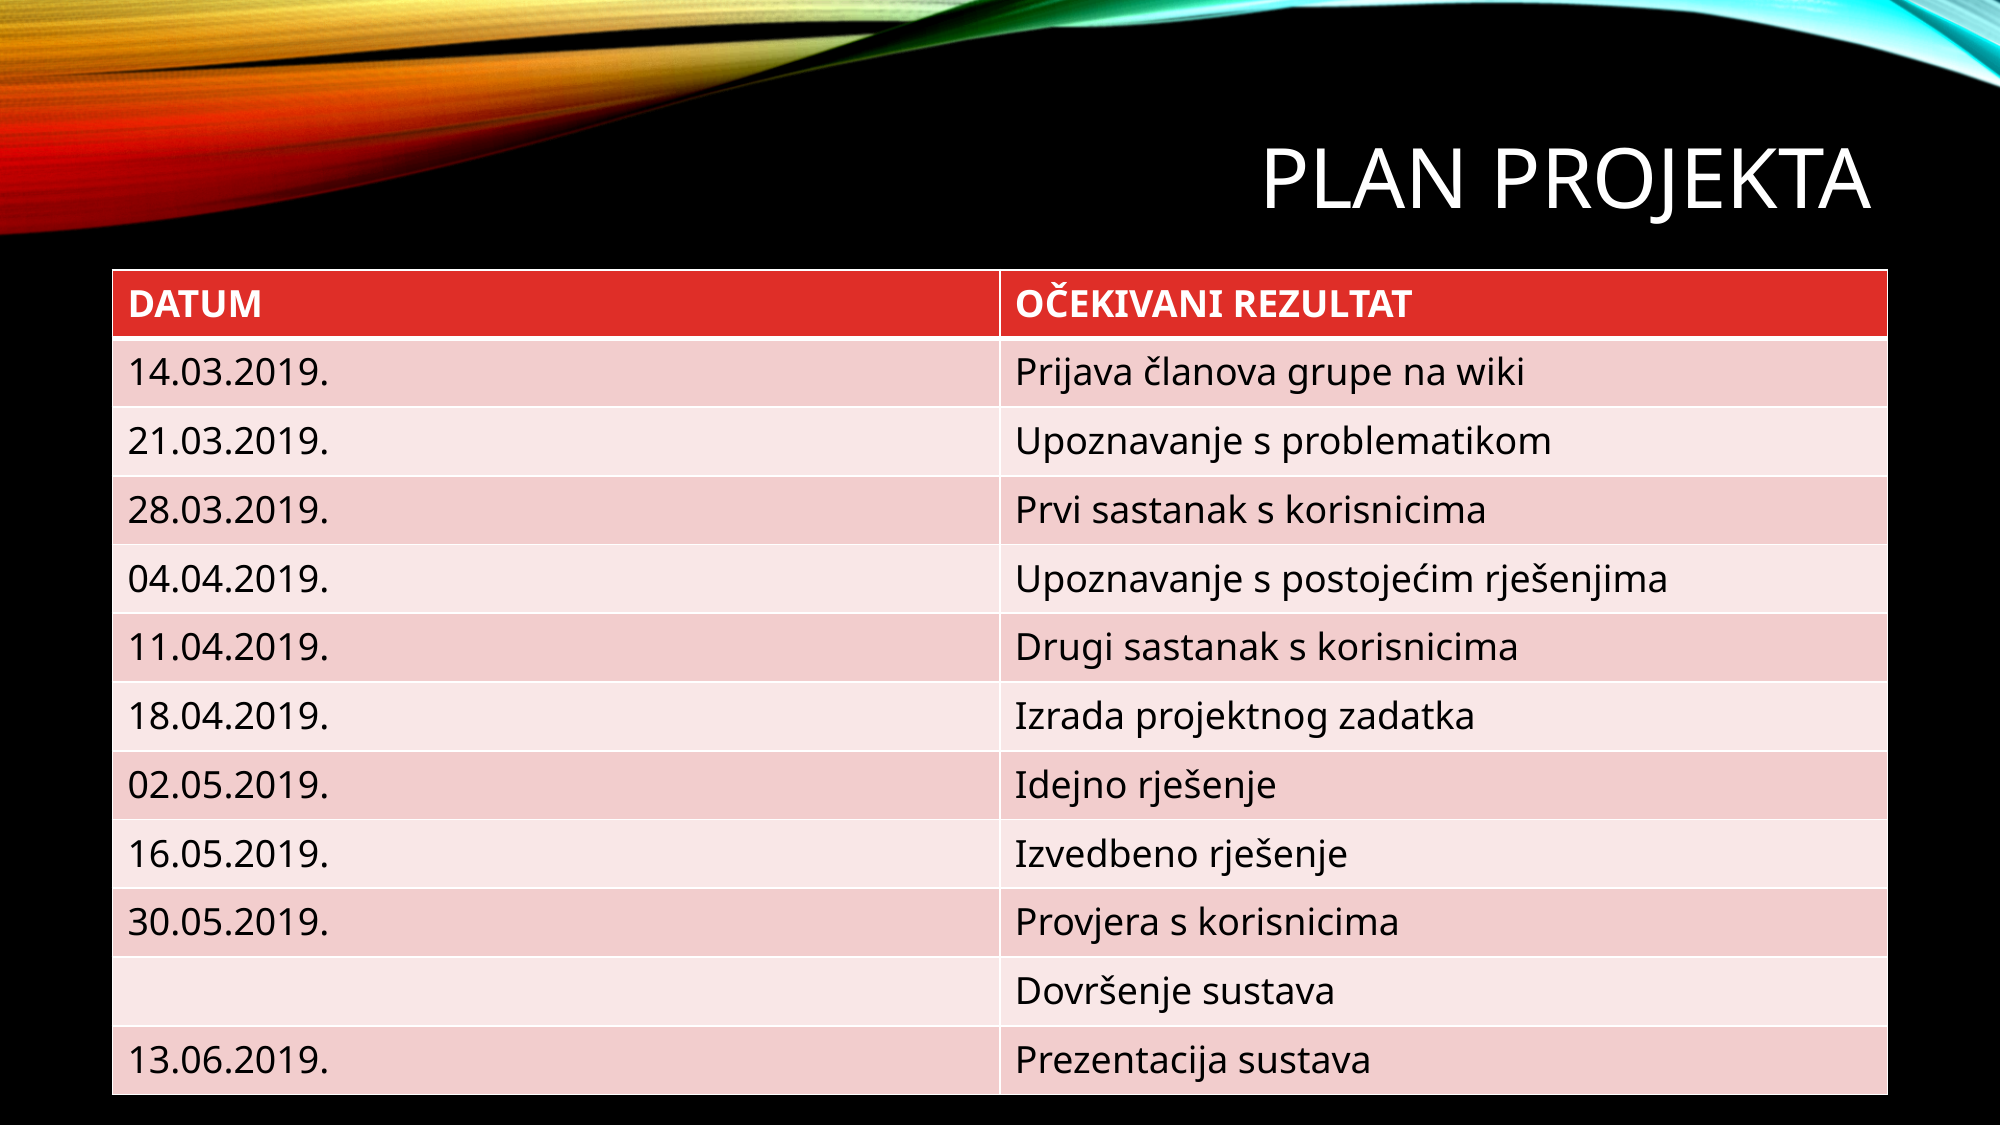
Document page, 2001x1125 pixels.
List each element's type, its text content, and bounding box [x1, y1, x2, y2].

table_cell Provjera s korisnicima [1001, 889, 1887, 956]
table_cell Prvi sastanak s korisnicima [1001, 477, 1887, 544]
table_cell 21.03.2019. [113, 408, 999, 475]
table_cell Prezentacija sustava [1001, 1027, 1887, 1094]
table_header OČEKIVANI REZULTAT [1001, 271, 1887, 336]
table_cell 11.04.2019. [113, 614, 999, 681]
table_cell Prijava članova grupe na wiki [1001, 341, 1887, 406]
table_cell 04.04.2019. [113, 545, 999, 612]
table_cell 14.03.2019. [113, 341, 999, 406]
table_cell Drugi sastanak s korisnicima [1001, 614, 1887, 681]
table_cell 02.05.2019. [113, 752, 999, 819]
table_cell Upoznavanje s problematikom [1001, 408, 1887, 475]
title PLAN PROJEKTA [474, 93, 1888, 269]
table_cell Dovršenje sustava [1001, 958, 1887, 1025]
table_cell 16.05.2019. [113, 820, 999, 887]
table_cell Izvedbeno rješenje [1001, 820, 1887, 887]
table_cell 28.03.2019. [113, 477, 999, 544]
table_cell 18.04.2019. [113, 683, 999, 750]
table_header DATUM [113, 271, 999, 336]
table_cell 13.06.2019. [113, 1027, 999, 1094]
table_cell Upoznavanje s postojećim rješenjima [1001, 545, 1887, 612]
table_cell Idejno rješenje [1001, 752, 1887, 819]
table_cell [113, 958, 999, 1025]
table_cell 30.05.2019. [113, 889, 999, 956]
picture [0, 0, 2000, 237]
table_cell Izrada projektnog zadatka [1001, 683, 1887, 750]
